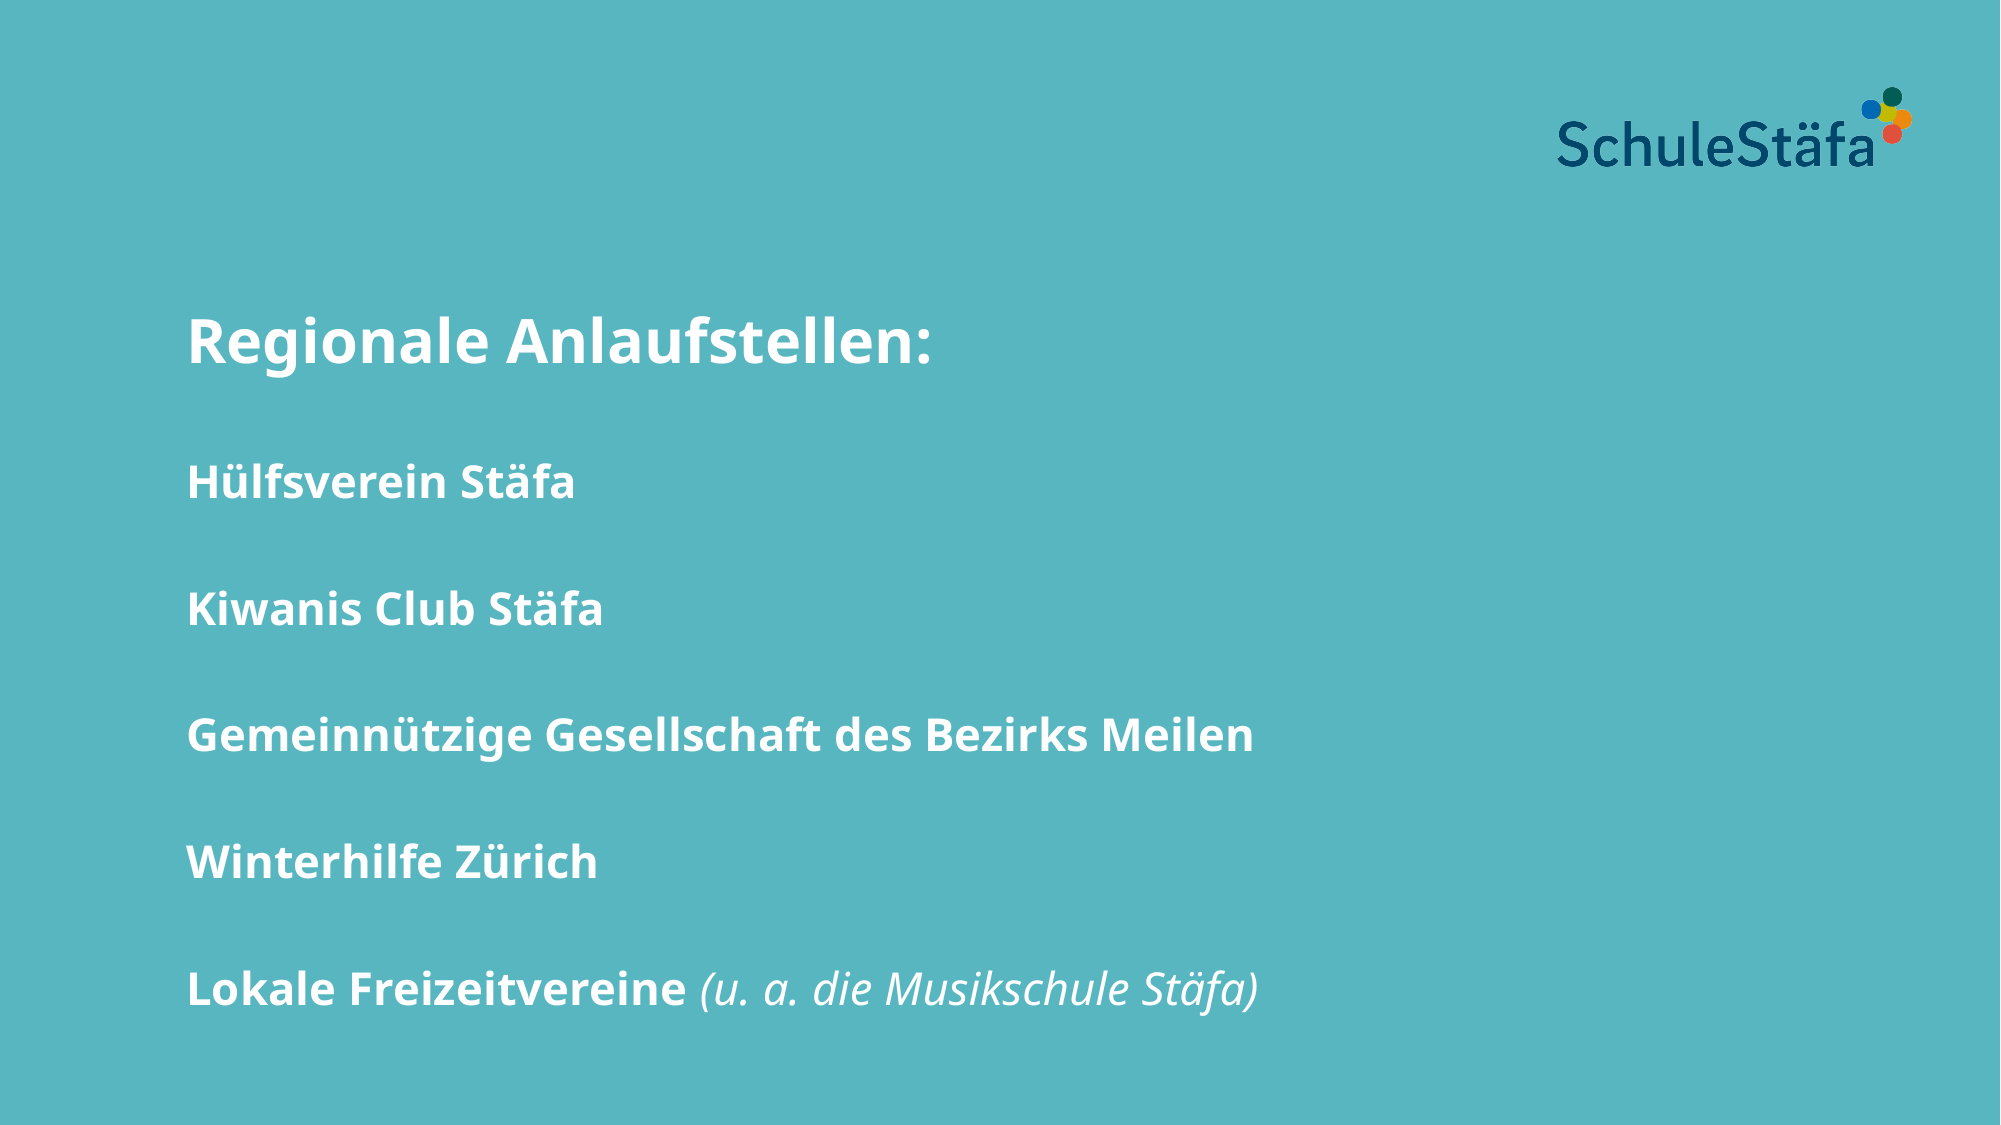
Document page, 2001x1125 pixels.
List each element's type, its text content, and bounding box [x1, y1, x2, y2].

text_box Regionale Anlaufstellen: Hülfsverein Stäfa Kiwanis Club Stäfa Gemeinnützige Gesellschaft des Bezirks Meilen Winterhilfe Zürich Lokale Freizeitvereine (u. a. die Musikschule Stäfa) [137, 235, 1863, 1031]
picture [1856, 153, 1866, 161]
picture [1557, 87, 1912, 167]
picture [1715, 142, 1726, 148]
picture [1557, 161, 1565, 167]
picture [1803, 153, 1813, 161]
picture [1632, 142, 1644, 167]
